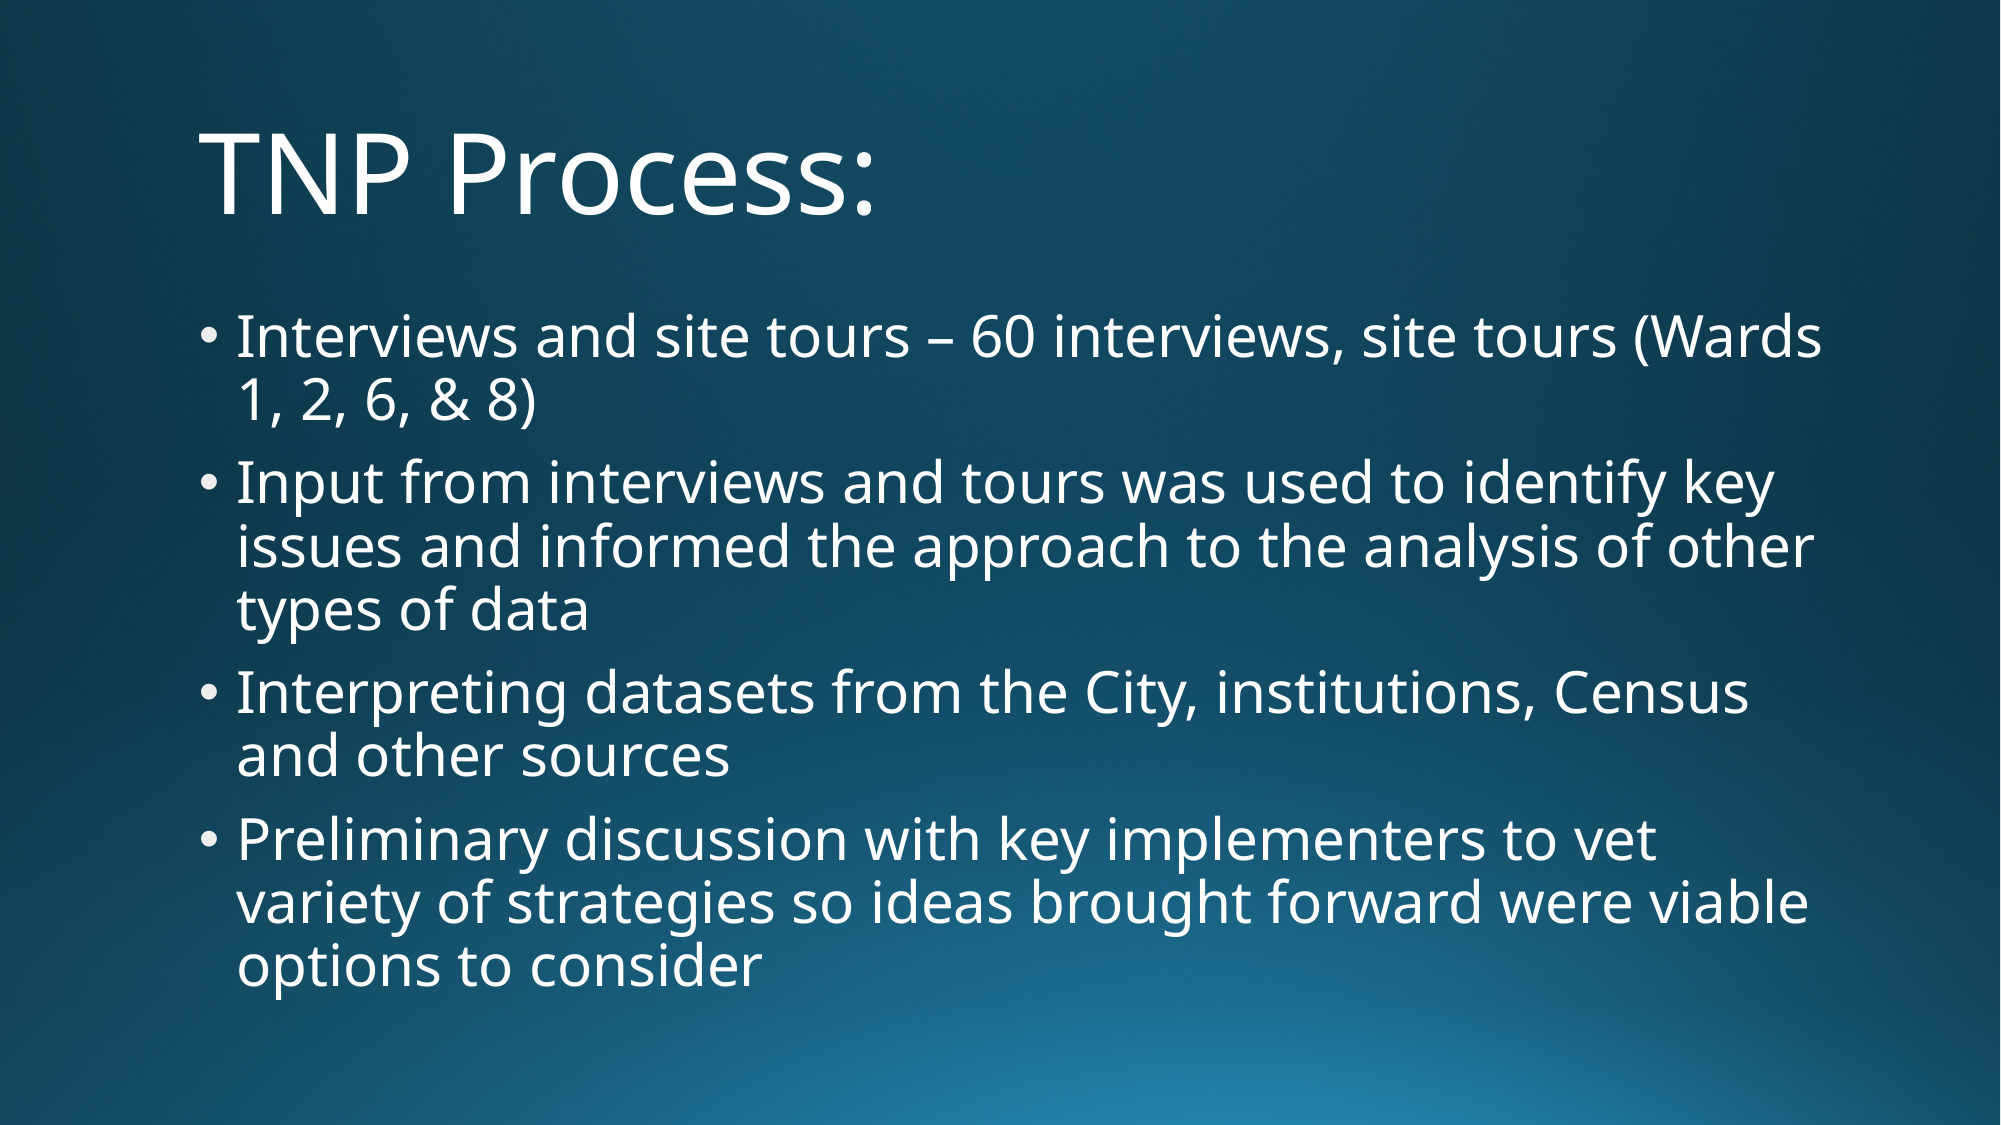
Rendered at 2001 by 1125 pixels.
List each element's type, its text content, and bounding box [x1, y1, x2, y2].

title TNP Process: [183, 68, 1909, 287]
list Interviews and site tours – 60 interviews, site tours (Wards 1, 2, 6, & 8) Input from interviews and tours was used to identify key issues and informed the approach to the analysis of other types of data Interpreting datasets from the City, institutions, Census and other sources Preliminary discussion with key implementers to vet variety of strategies so ideas brought forward were viable options to consider [183, 299, 1863, 1014]
picture [0, 0, 2001, 1125]
